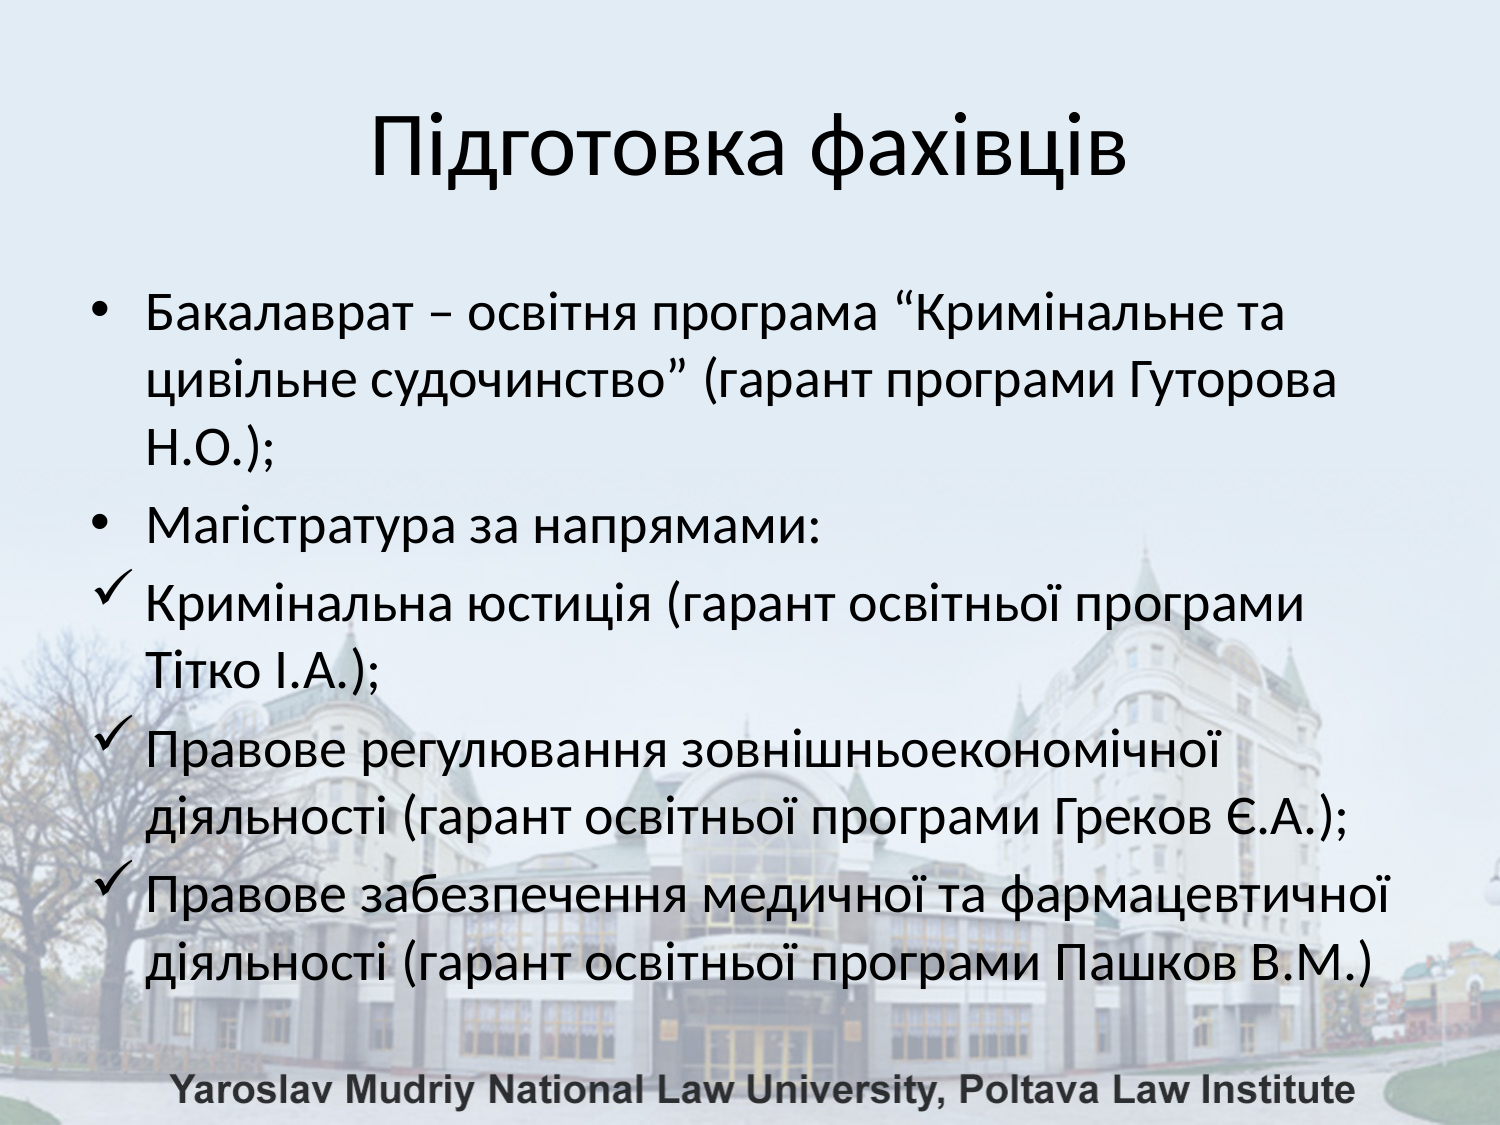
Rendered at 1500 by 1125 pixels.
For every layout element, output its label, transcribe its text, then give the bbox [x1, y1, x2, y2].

title Підготовка фахівців [75, 45, 1425, 233]
list Бакалаврат – освітня програма “Кримінальне та цивільне судочинство” (гарант програми Гуторова Н.О.); Магістратура за напрямами: Кримінальна юстиція (гарант освітньої програми Тітко І.А.); Правове регулювання зовнішньоекономічної діяльності (гарант освітньої програми Греков Є.А.); Правове забезпечення медичної та фармацевтичної діяльності (гарант освітньої програми Пашков В.М.) [75, 267, 1425, 1010]
picture [0, 0, 1500, 1125]
